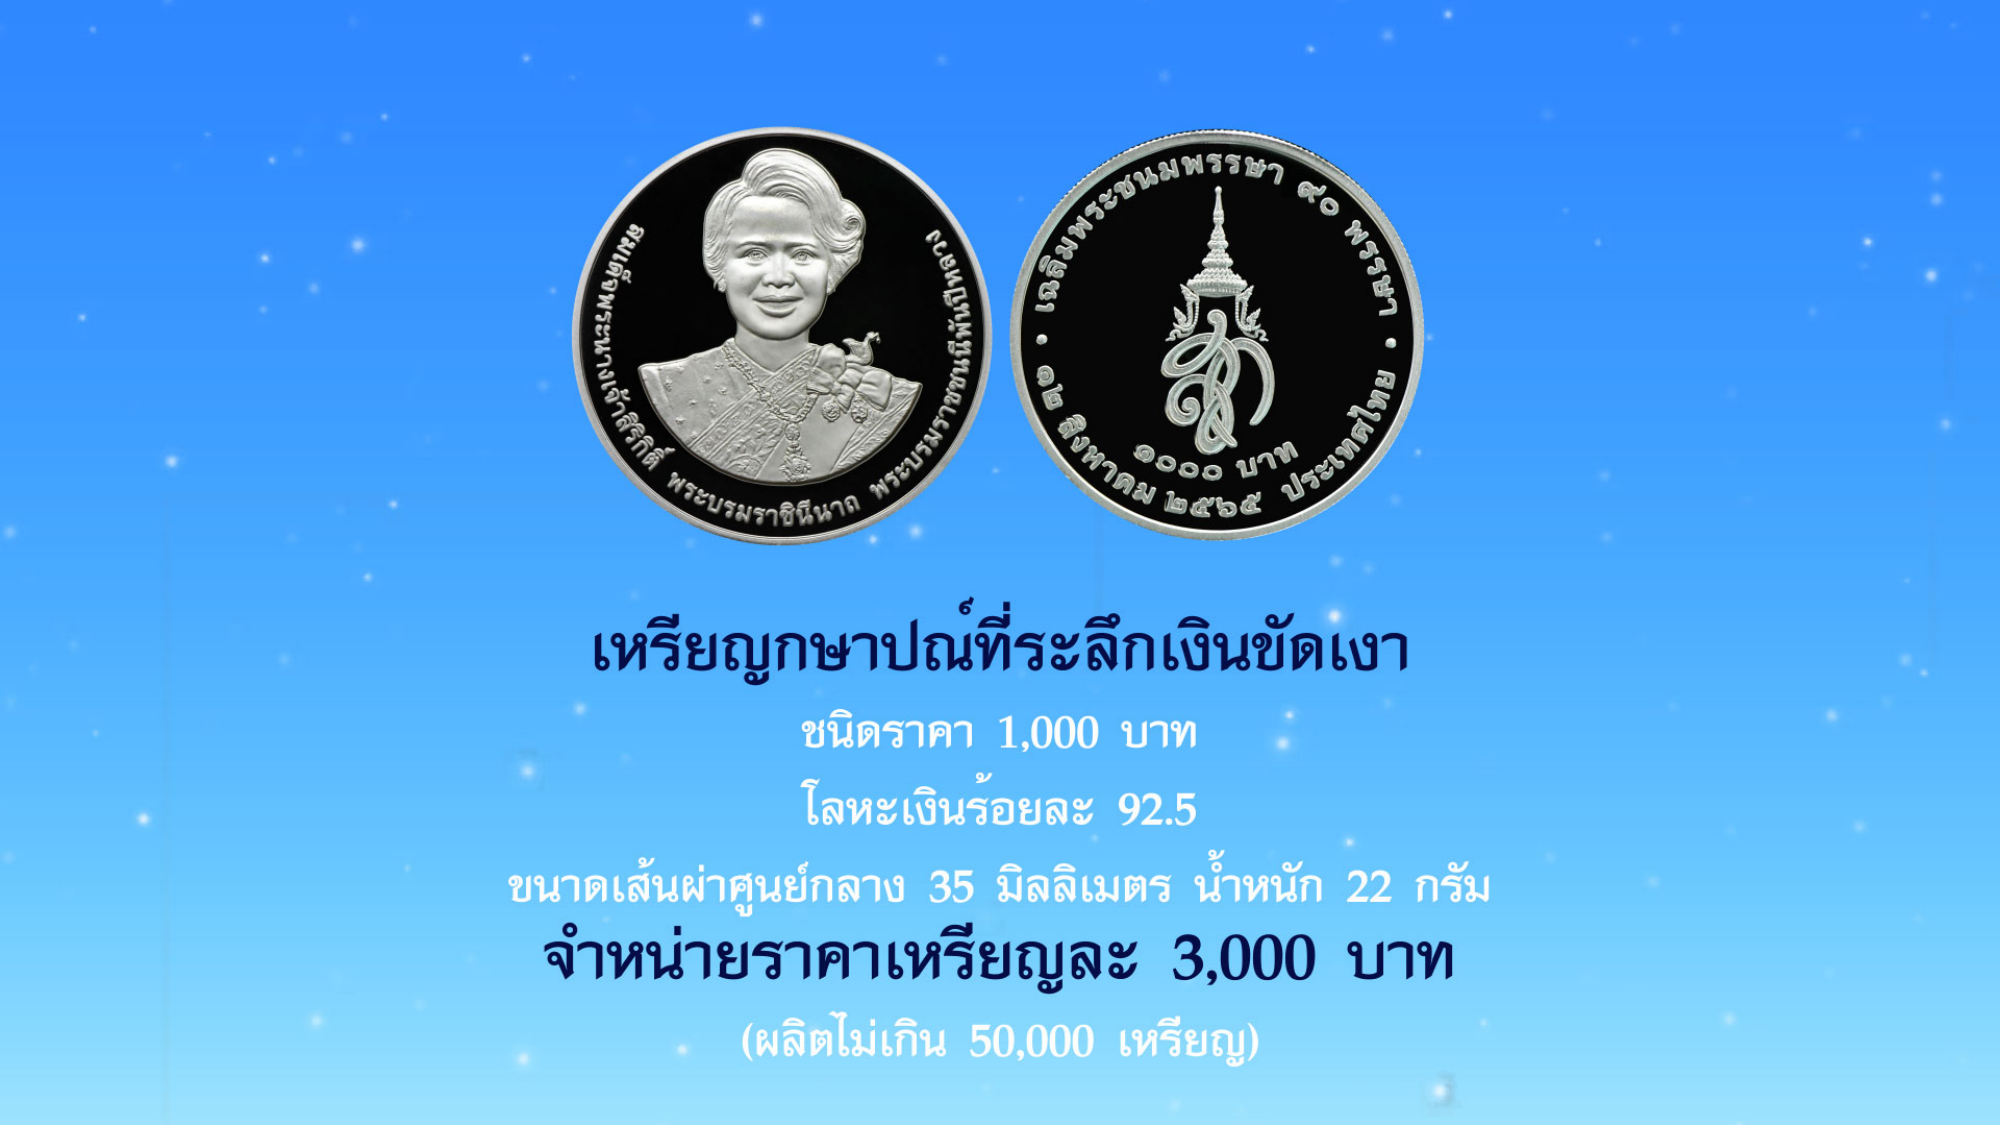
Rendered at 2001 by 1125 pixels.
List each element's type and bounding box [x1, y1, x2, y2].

list [0, 0, 2000, 1125]
